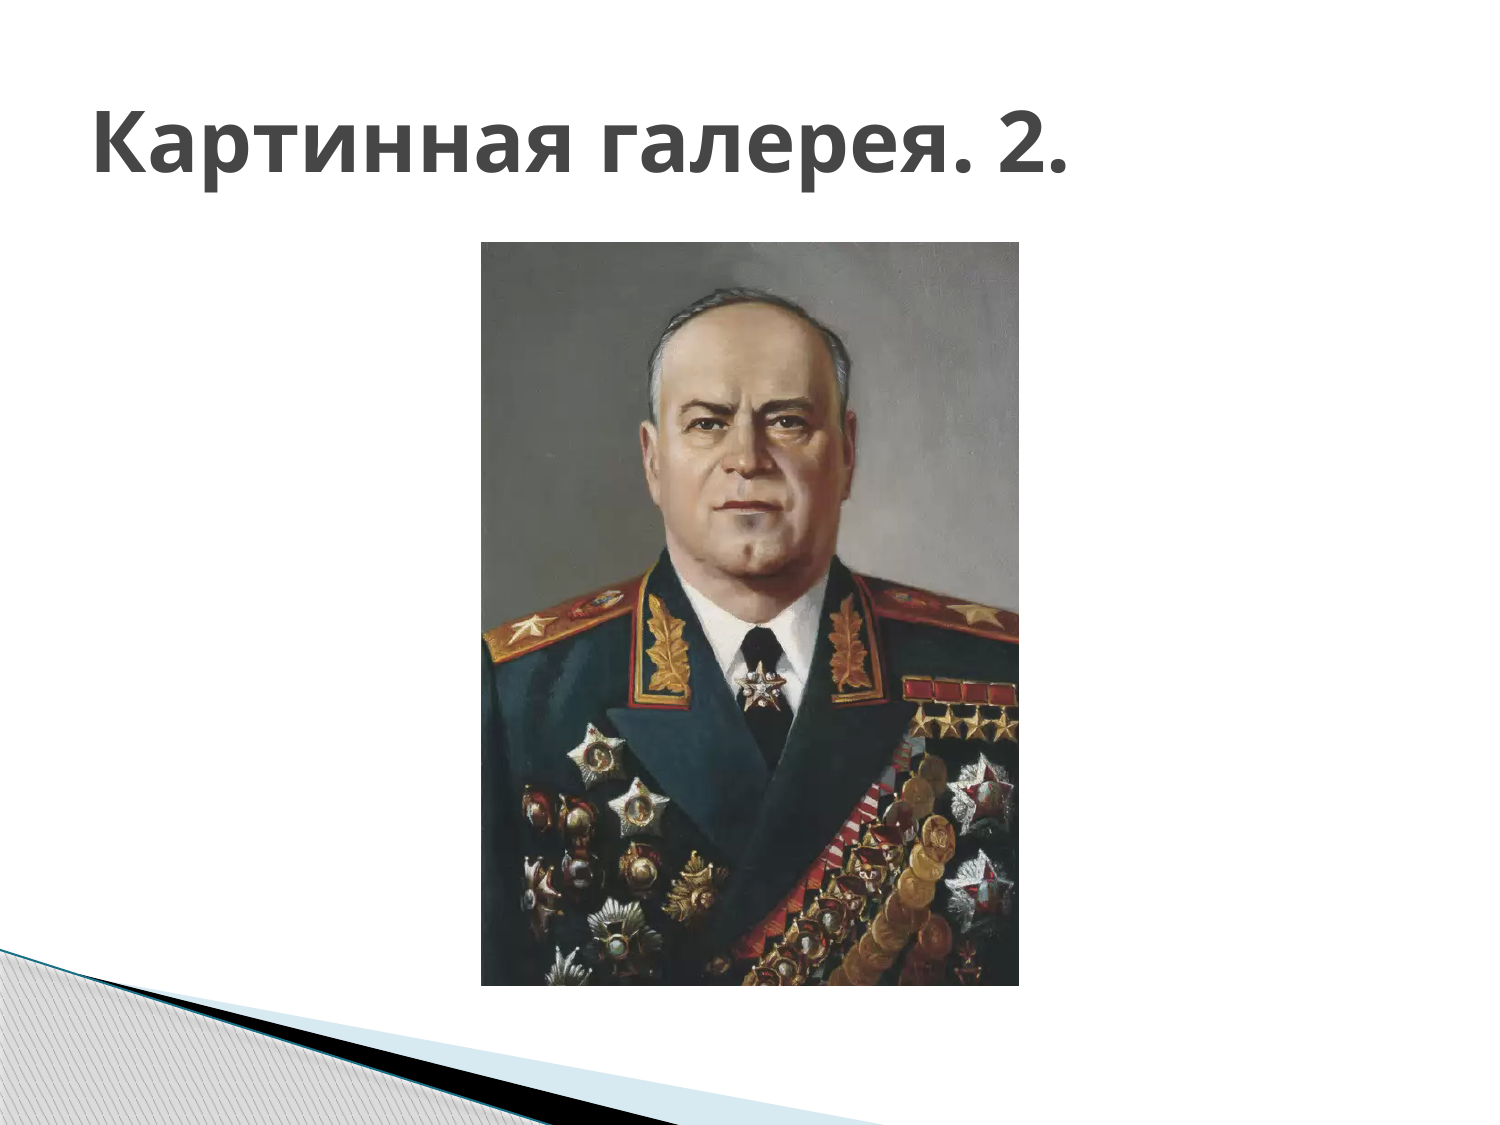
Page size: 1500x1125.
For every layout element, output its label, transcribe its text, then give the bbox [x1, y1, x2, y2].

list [480, 242, 1020, 986]
title Картинная галерея. 2. [75, 45, 1425, 233]
